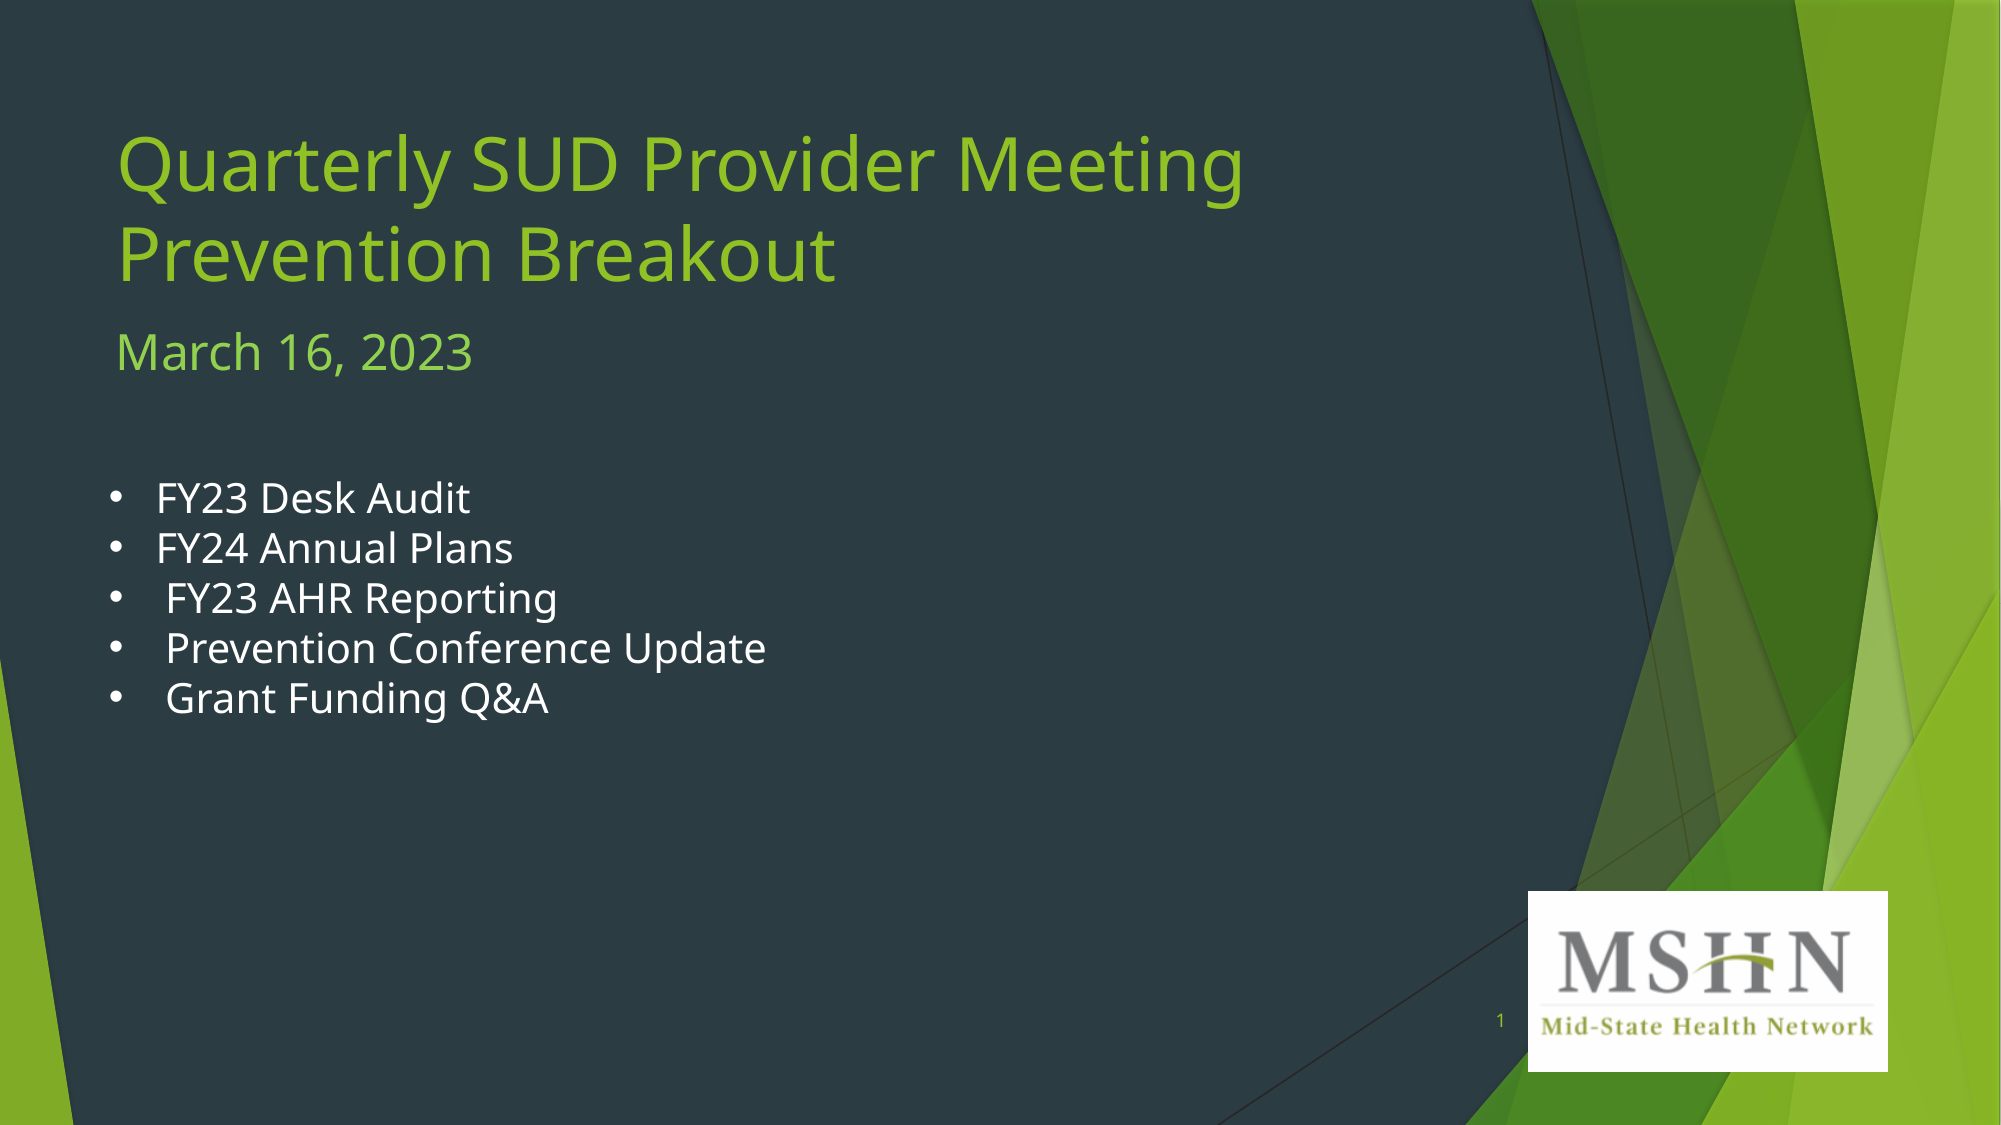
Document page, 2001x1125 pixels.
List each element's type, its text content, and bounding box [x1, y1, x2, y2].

text_box March 16, 2023 [101, 313, 752, 389]
picture [1528, 890, 1888, 1072]
text_box [101, 668, 1273, 729]
text_box FY23 Desk Audit FY24 Annual Plans FY23 AHR Reporting Prevention Conference Update Grant Funding Q&A [94, 463, 1030, 729]
slide_number 1 [1409, 991, 1522, 1051]
title Quarterly SUD Provider Meeting Prevention Breakout [101, 108, 1512, 326]
